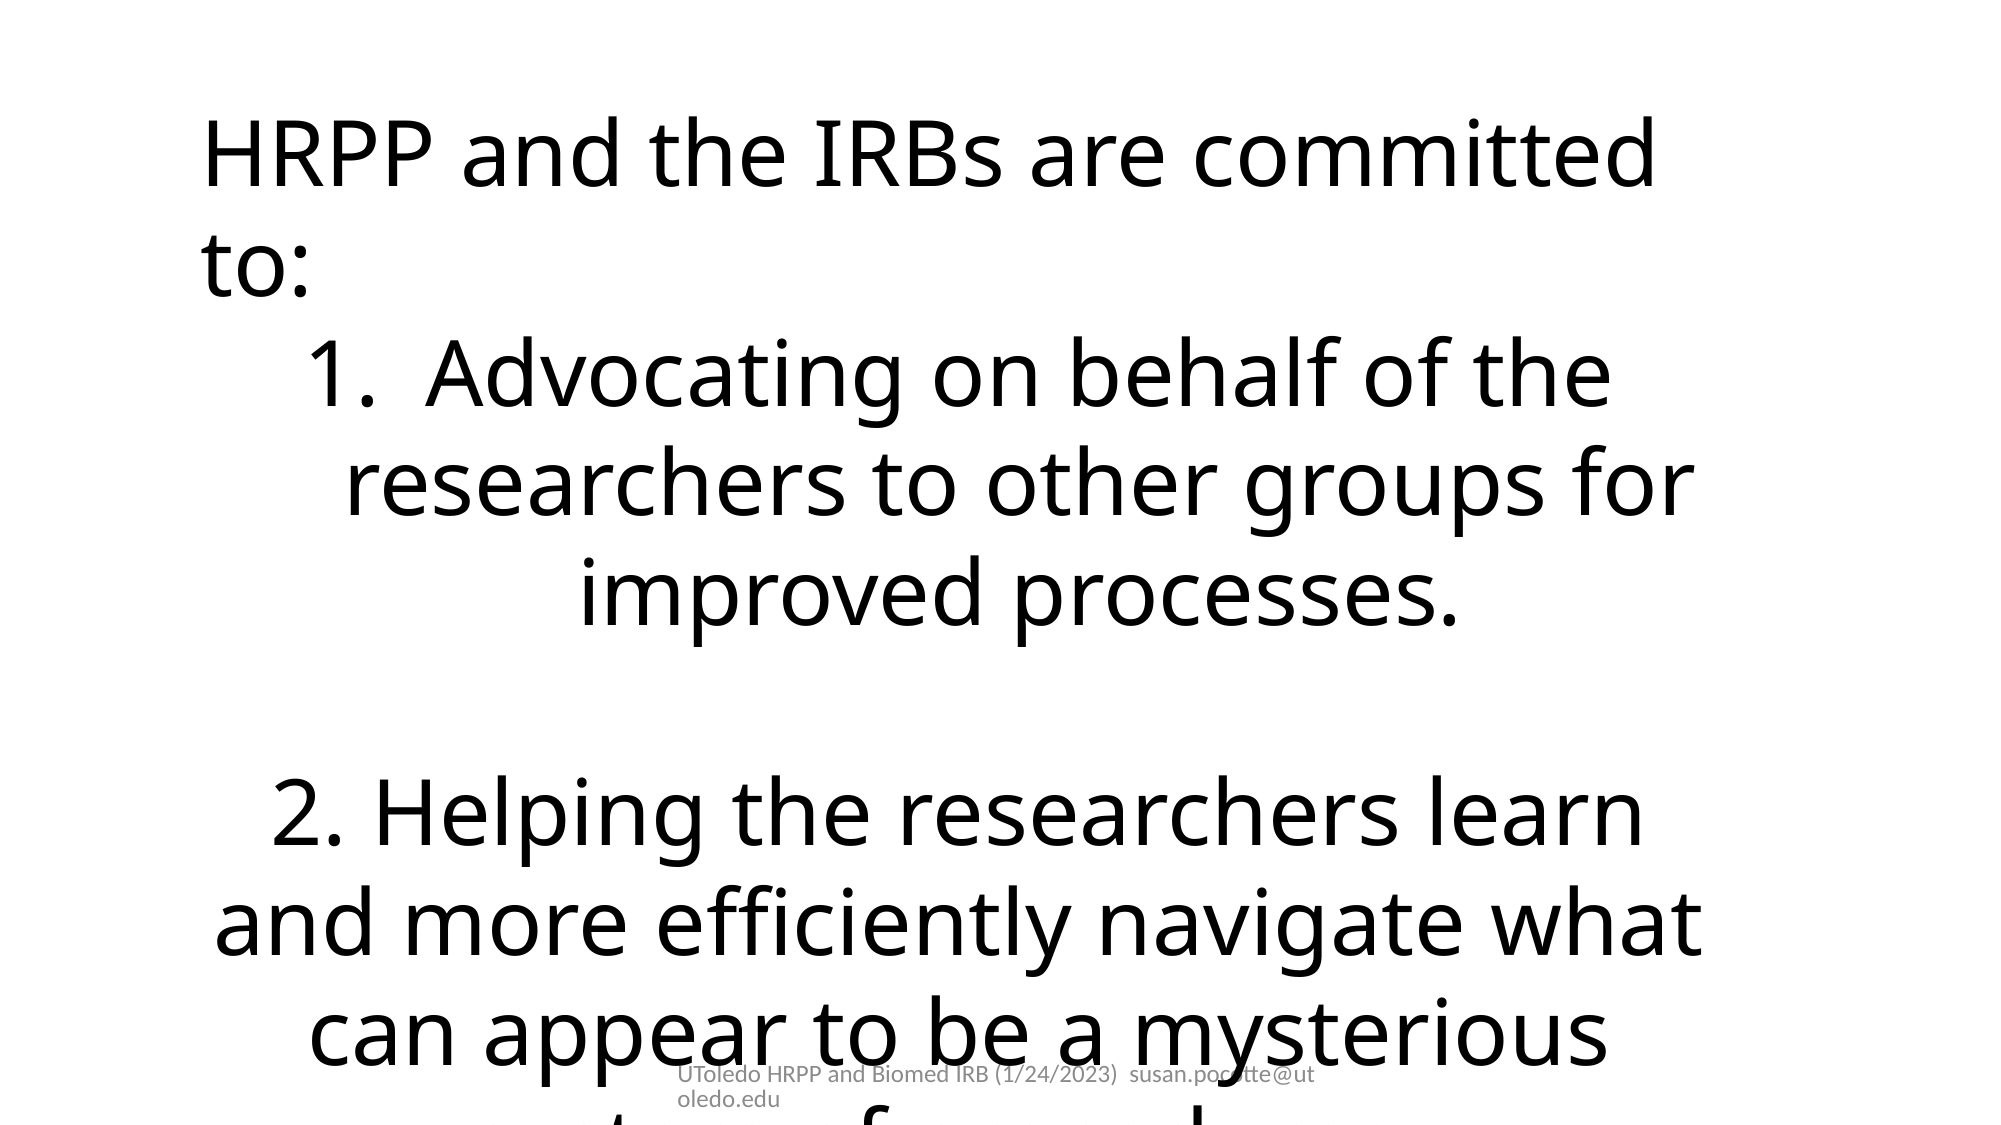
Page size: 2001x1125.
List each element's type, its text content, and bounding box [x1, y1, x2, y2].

text_box HRPP and the IRBs are committed to: Advocating on behalf of the researchers to other groups for improved processes. 2. Helping the researchers learn and more efficiently navigate what can appear to be a mysterious system of procedures. [185, 86, 1733, 1125]
footer UToledo HRPP and Biomed IRB (1/24/2023) susan.pocotte@utoledo.edu [662, 1042, 1338, 1103]
